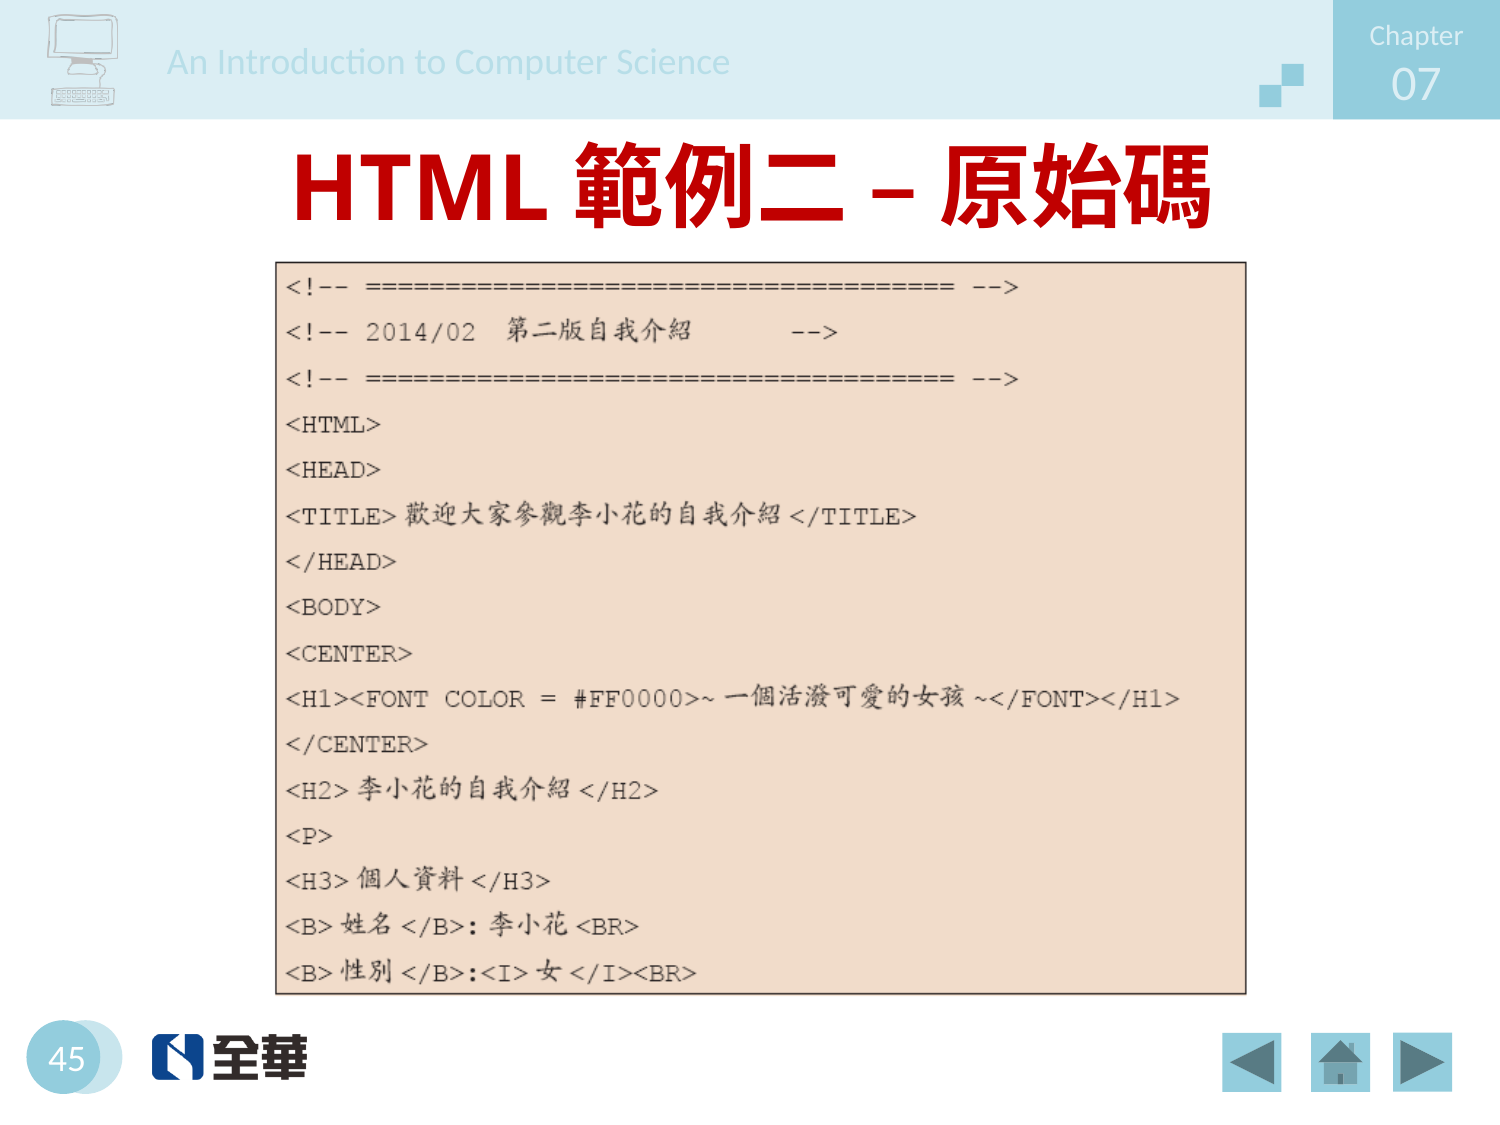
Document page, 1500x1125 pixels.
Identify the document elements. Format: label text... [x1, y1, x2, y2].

picture [255, 243, 1257, 1002]
picture [152, 1034, 307, 1080]
title HTML範例二 – 原始碼 [76, 90, 1427, 278]
picture [47, 14, 118, 106]
